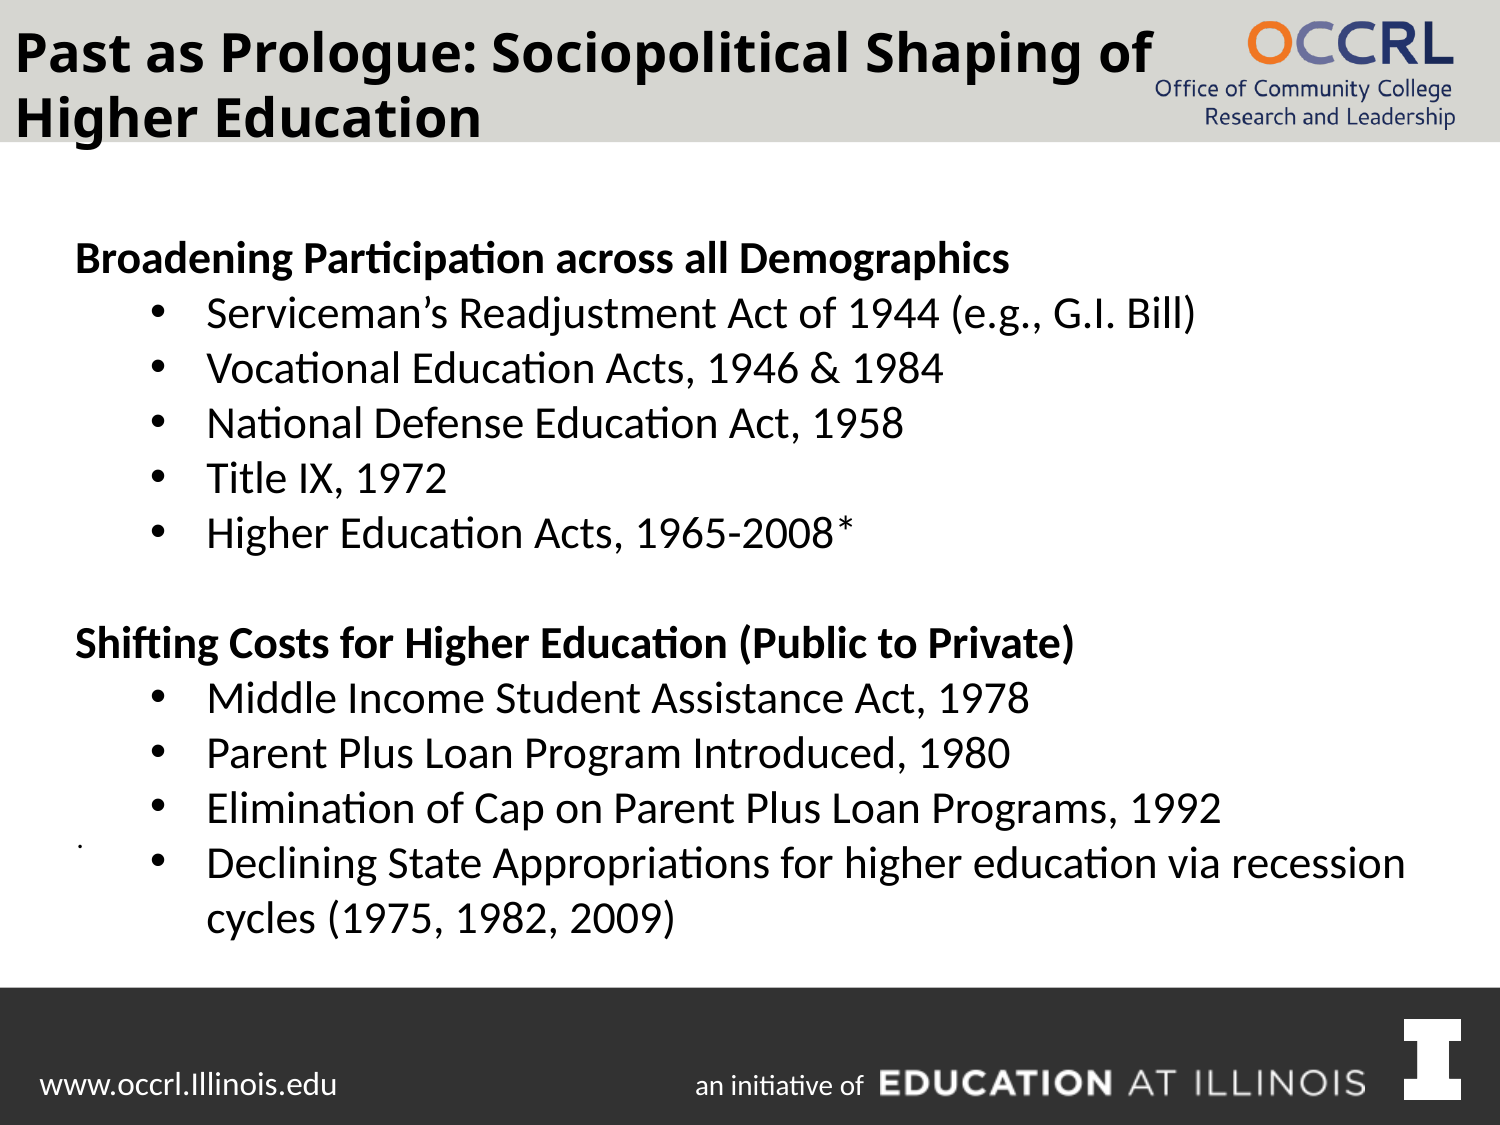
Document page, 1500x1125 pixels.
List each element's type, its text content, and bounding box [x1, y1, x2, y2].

text_box Past as Prologue: Sociopolitical Shaping of Higher Education [0, 0, 1500, 144]
text_box [12, 15, 1275, 141]
picture [1404, 1018, 1461, 1100]
text_box www.occrl.Illinois.edu [24, 1054, 60, 1109]
text_box Broadening Participation across all Demographics Serviceman’s Readjustment Act of 1944 (e.g., G.I. Bill) Vocational Education Acts, 1946 & 1984 National Defense Education Act, 1958 Title IX, 1972 Higher Education Acts, 1965-2008* Shifting Costs for Higher Education (Public to Private) Middle Income Student Assistance Act, 1978 Parent Plus Loan Program Introduced, 1980 Elimination of Cap on Parent Plus Loan Programs, 1992 Declining State Appropriations for higher education via recession cycles (1975, 1982, 2009) [60, 160, 1459, 1115]
picture [1147, 13, 1461, 130]
picture [880, 1067, 1365, 1098]
text_box [0, 985, 1500, 1125]
